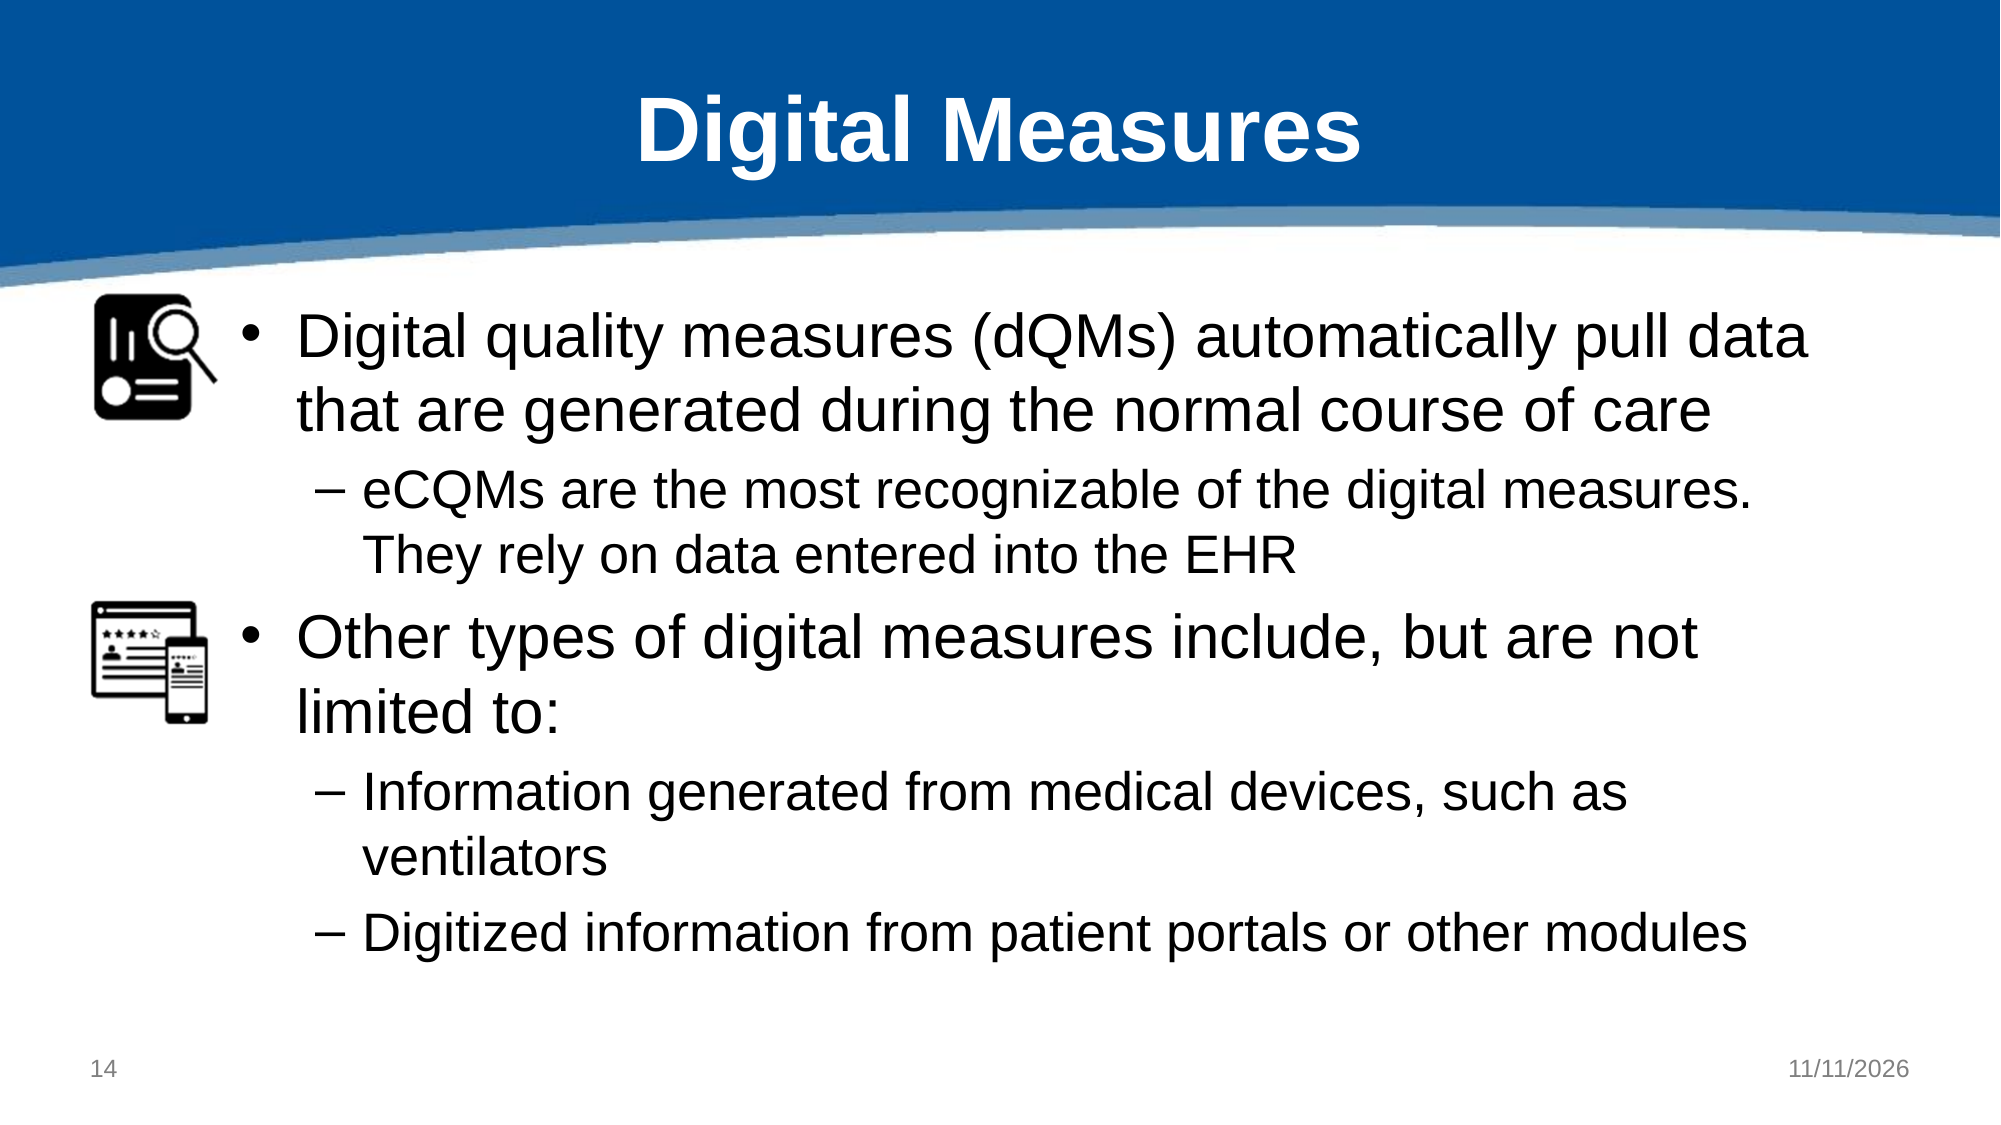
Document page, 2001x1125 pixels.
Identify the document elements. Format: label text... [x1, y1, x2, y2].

picture [85, 598, 215, 727]
picture [0, 0, 2000, 426]
slide_number 13 [75, 1037, 300, 1098]
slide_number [1674, 1037, 1925, 1098]
title Digital Measures [75, 12, 1925, 238]
list Digital quality measures (dQMs) automatically pull data that are generated during the normal course of care eCQMs are the most recognizable of the digital measures. They rely on data entered into the EHR Other types of digital measures include, but are not limited to: Information generated from medical devices, such as ventilators Digitized information from patient portals or other modules [225, 287, 1838, 1038]
